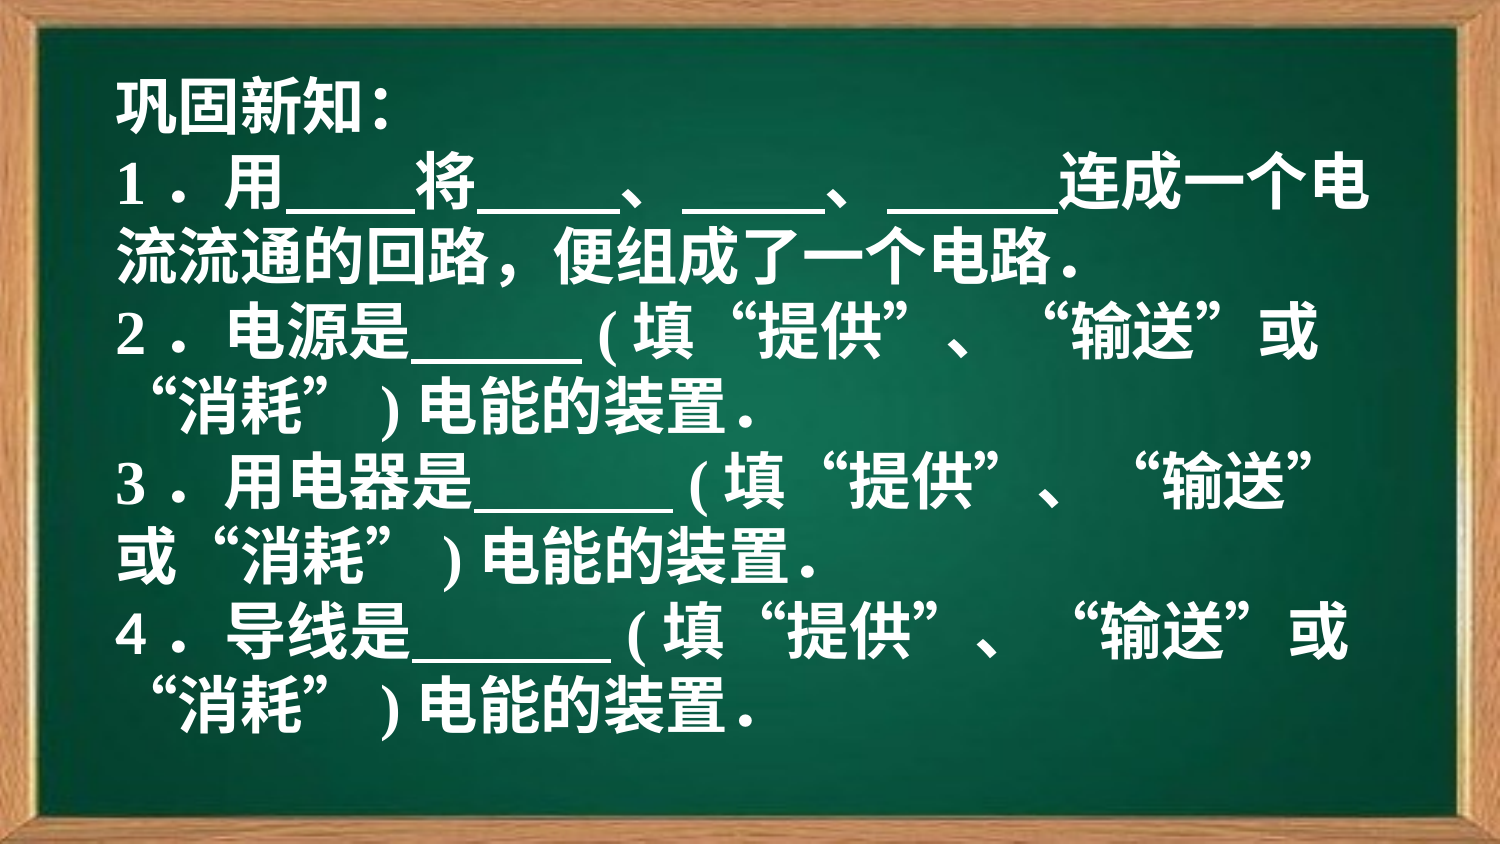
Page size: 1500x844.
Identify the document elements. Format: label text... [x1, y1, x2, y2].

text_box 巩固新知： 1．用 将 、 、 连成一个电流流通的回路，便组成了一个电路． 2．电源是 (填“提供”、“输送”或“消耗”)电能的装置． 3．用电器是 (填“提供”、“输送”或“消耗”)电能的装置． 4．导线是 (填“提供”、“输送”或“消耗”)电能的装置． [100, 59, 1400, 824]
picture [0, 0, 1500, 844]
